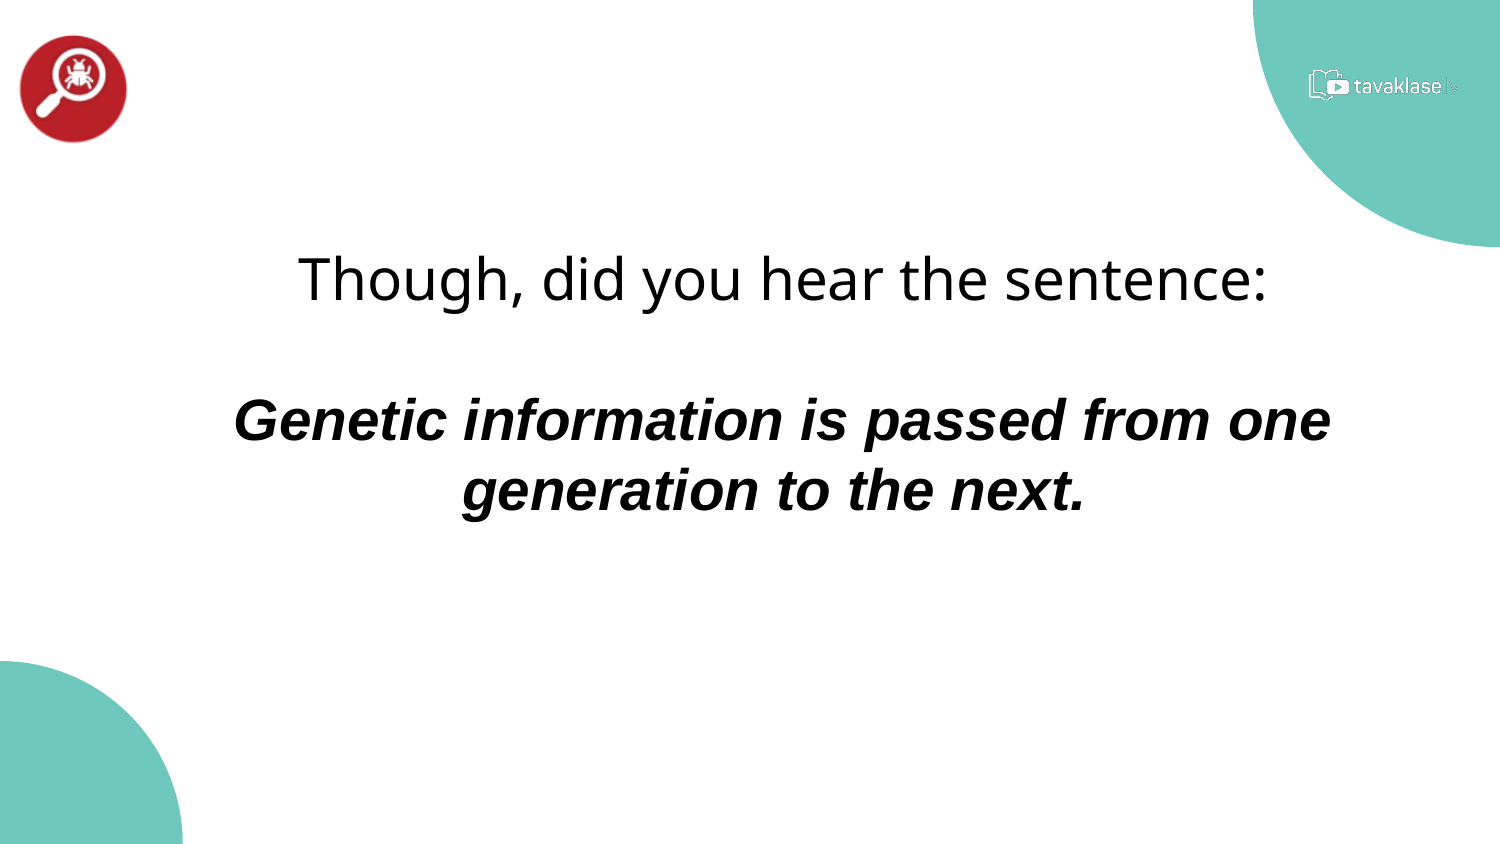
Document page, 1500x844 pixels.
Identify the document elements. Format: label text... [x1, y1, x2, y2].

text_box Though, did you hear the sentence: Genetic information is passed from one generation to the next. [106, 226, 1460, 537]
picture [1309, 70, 1458, 100]
picture [9, 18, 142, 151]
